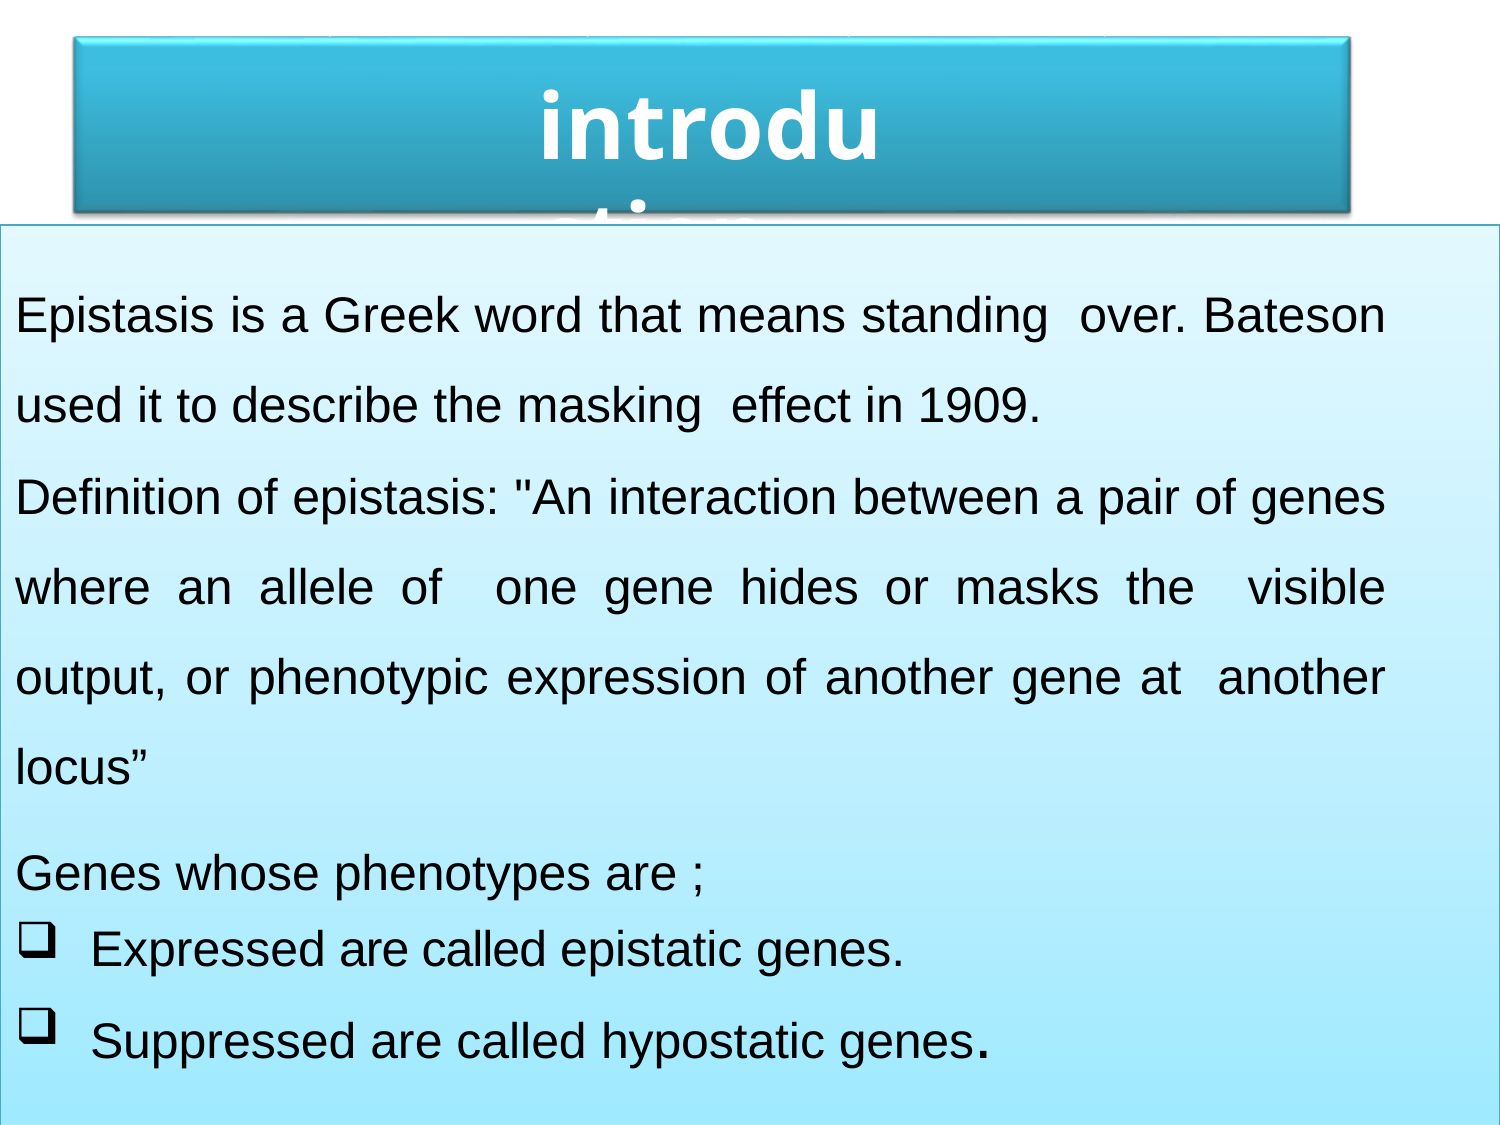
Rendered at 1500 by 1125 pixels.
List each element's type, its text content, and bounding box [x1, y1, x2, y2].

title introduction [535, 65, 891, 220]
text_box [0, 224, 1500, 1125]
text_box Epistasis is a Greek word that means standing over. Bateson used it to describe the masking effect in 1909. Definition of epistasis: "An interaction between a pair of genes where an allele of one gene hides or masks the visible output, or phenotypic expression of another gene at another locus” Genes whose phenotypes are ; Expressed are called epistatic genes. Suppressed are called hypostatic genes. [12, 249, 1461, 1073]
text_box [0, 220, 1500, 224]
text_box [70, 35, 1356, 220]
